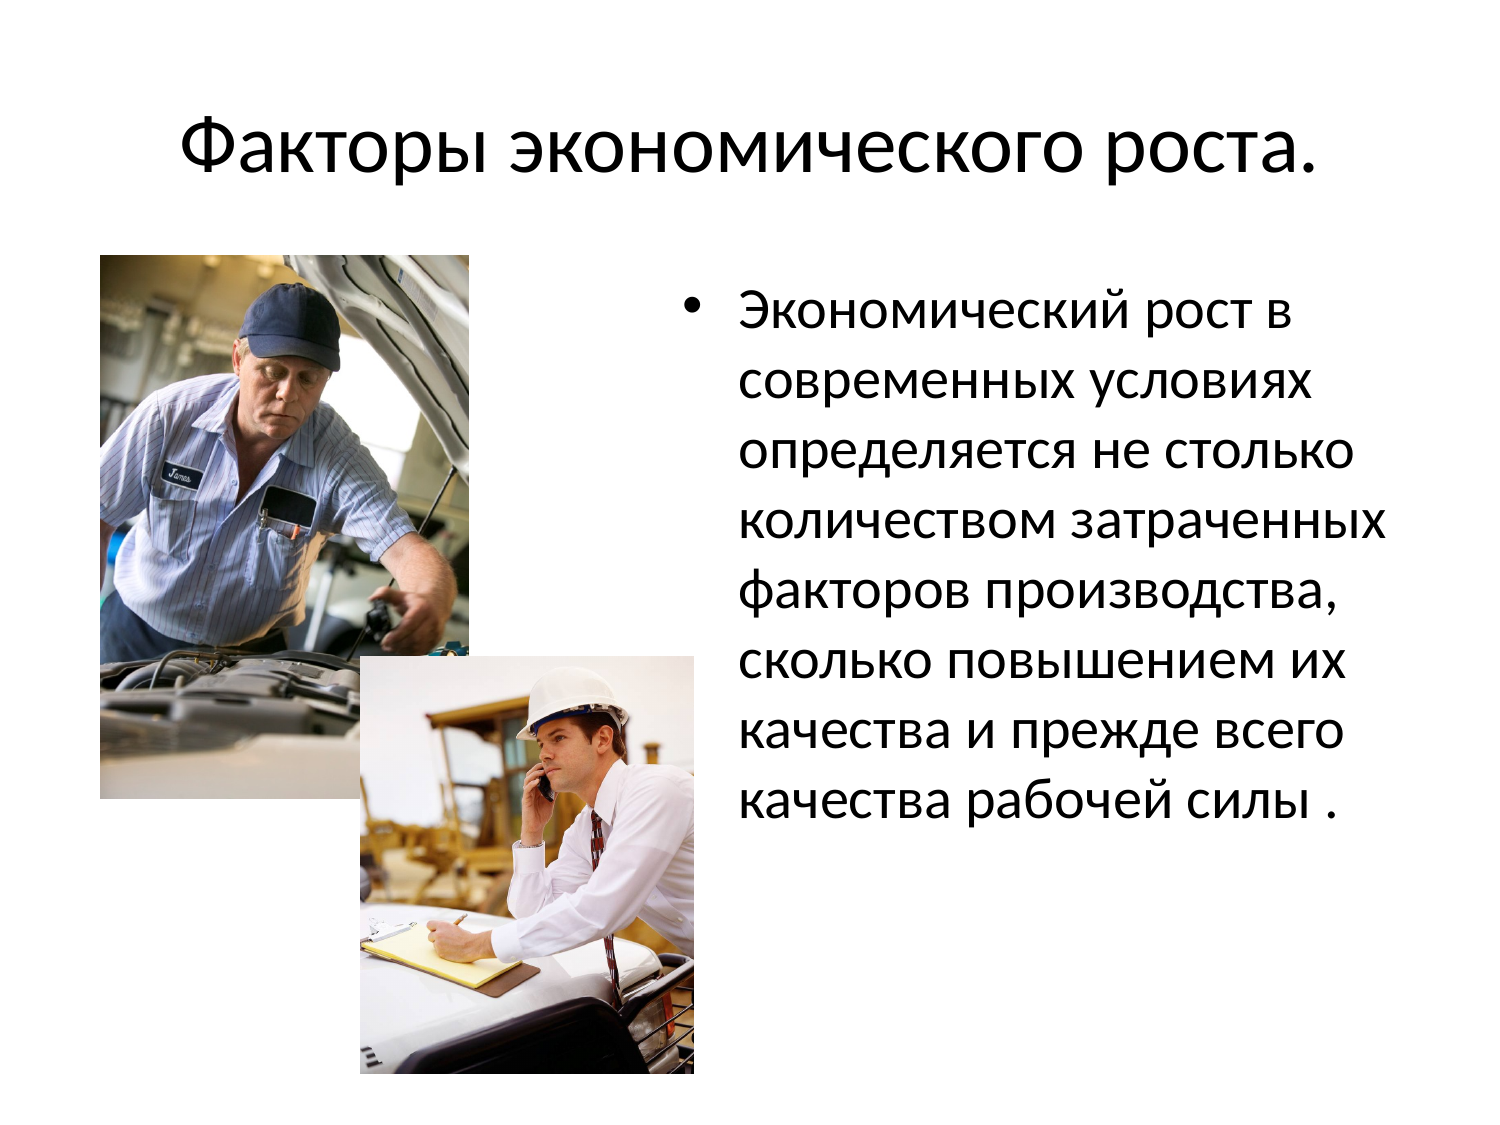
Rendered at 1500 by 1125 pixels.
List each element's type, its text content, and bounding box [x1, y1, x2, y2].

title Факторы экономического роста. [75, 45, 1425, 233]
picture [99, 255, 694, 1075]
list Экономический рост в современных условиях определяется не столько количеством затраченных факторов производства, сколько повышением их качества и прежде всего качества рабочей силы . [667, 262, 1425, 1006]
